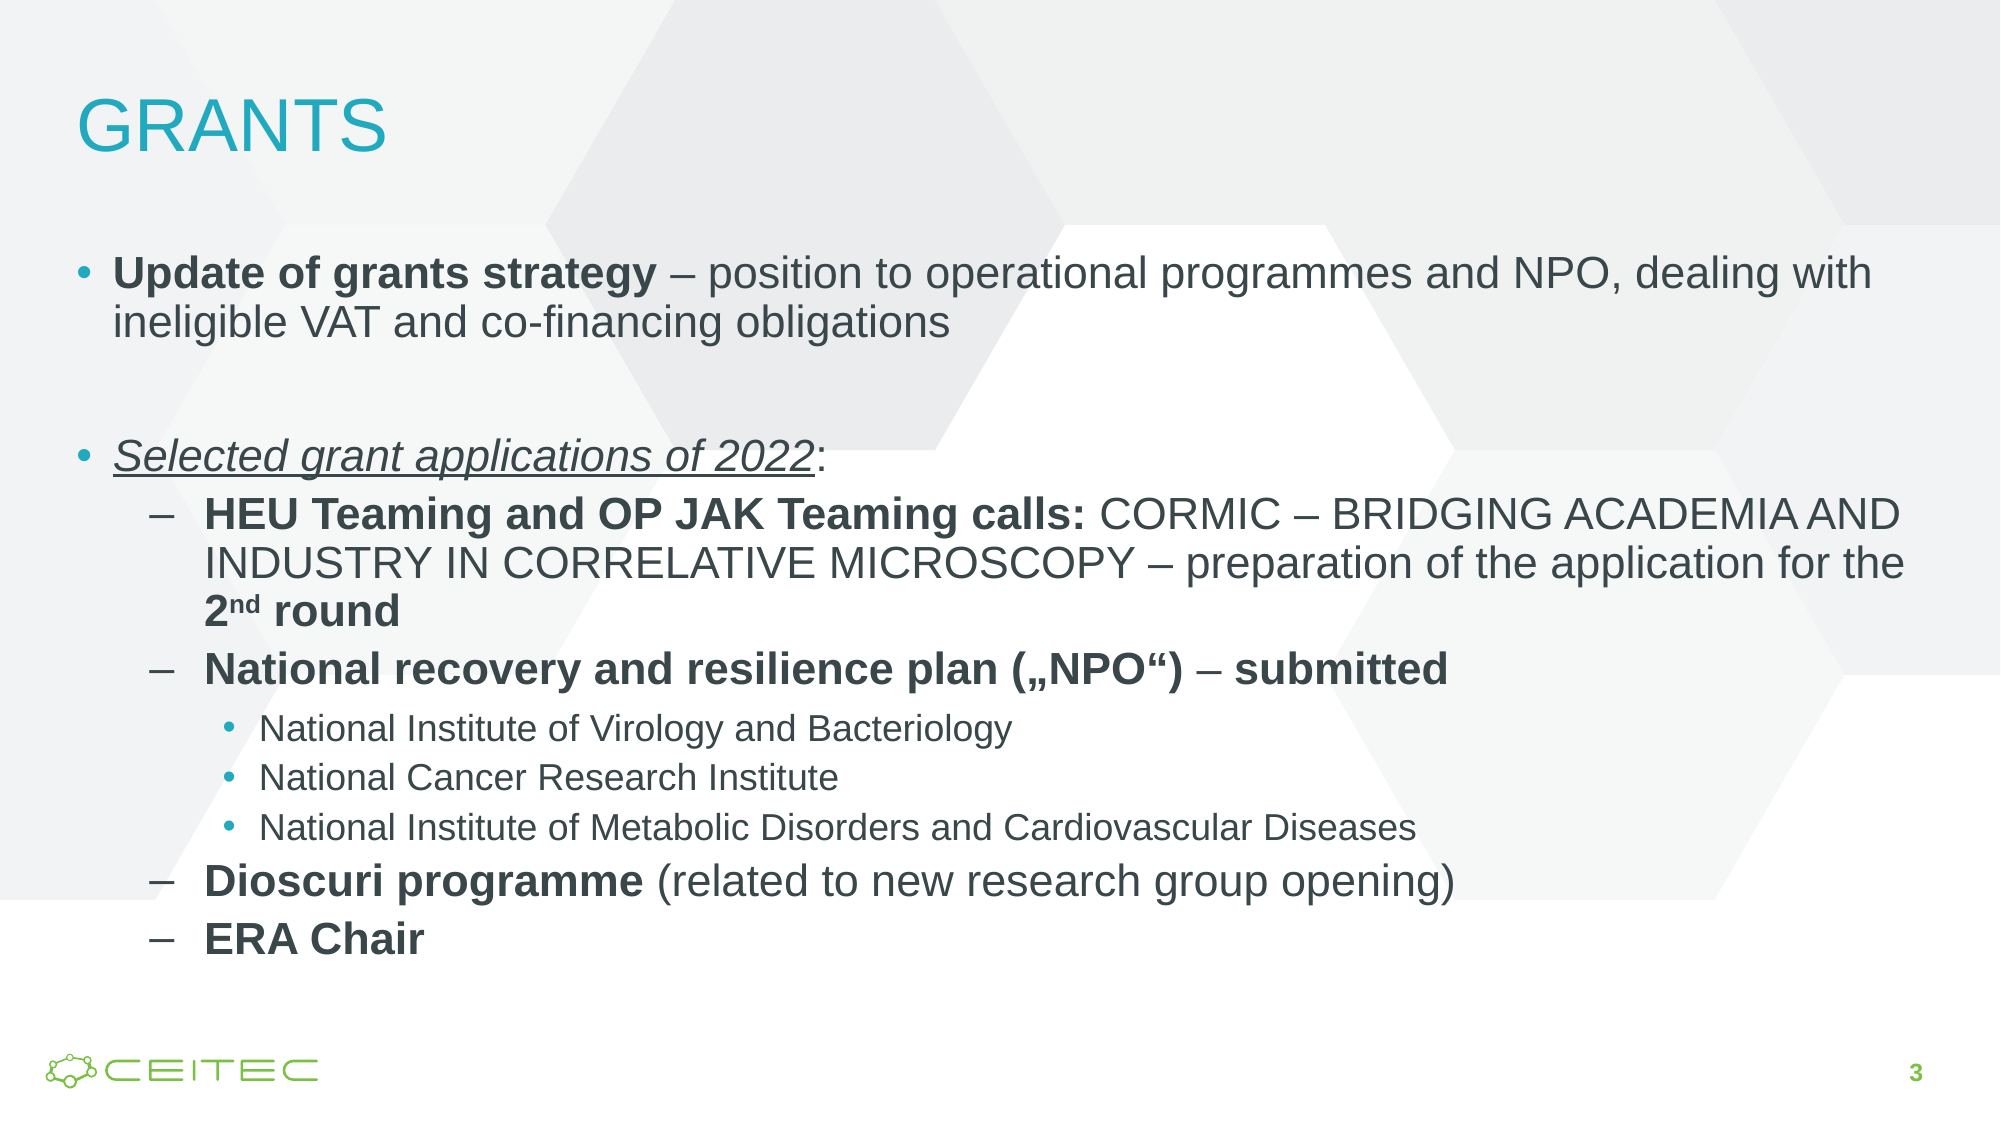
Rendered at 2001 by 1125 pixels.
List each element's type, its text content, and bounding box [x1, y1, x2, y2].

slide_number 3 [1840, 1051, 1924, 1087]
title GRANTS [76, 59, 1924, 196]
list Update of grants strategy – position to operational programmes and NPO, dealing with ineligible VAT and co-financing obligations Selected grant applications of 2022: HEU Teaming and OP JAK Teaming calls: CORMIC – BRIDGING ACADEMIA AND INDUSTRY IN CORRELATIVE MICROSCOPY – preparation of the application for the 2nd round National recovery and resilience plan („NPO“) – submitted National Institute of Virology and Bacteriology National Cancer Research Institute National Institute of Metabolic Disorders and Cardiovascular Diseases Dioscuri programme (related to new research group opening) ERA Chair [76, 249, 1924, 966]
